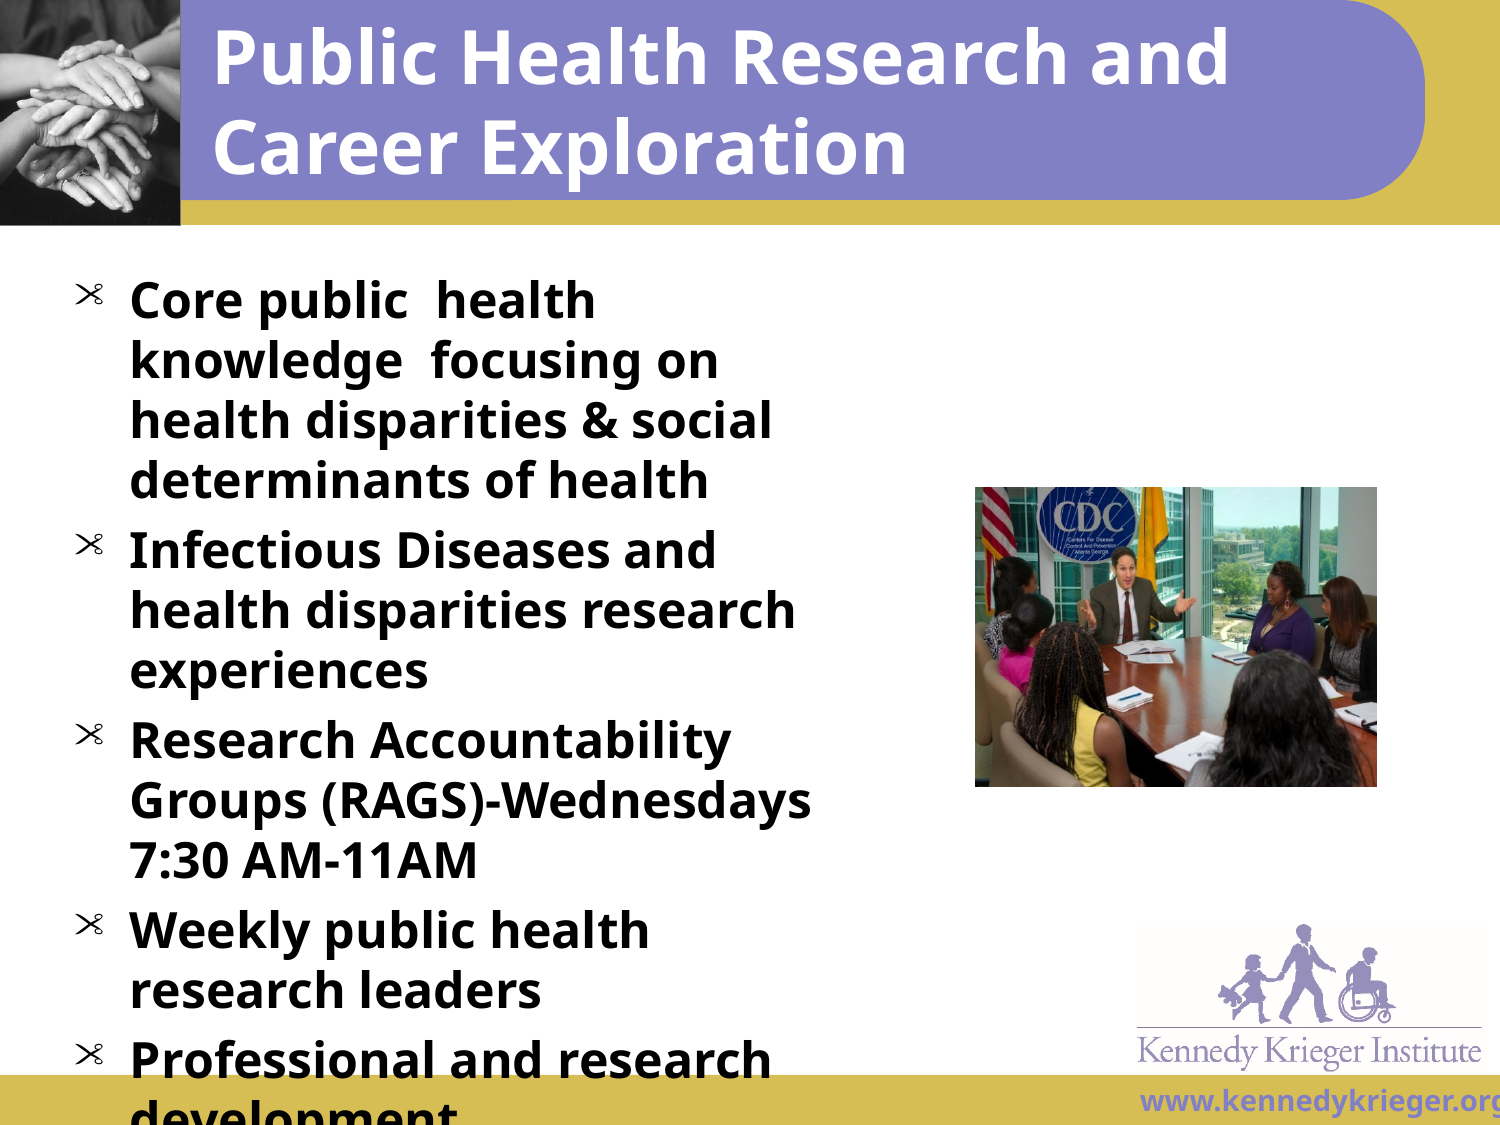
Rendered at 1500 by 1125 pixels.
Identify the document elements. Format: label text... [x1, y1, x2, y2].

picture [0, 0, 180, 225]
picture [1137, 924, 1488, 1072]
picture [974, 487, 1378, 787]
list Core public health knowledge focusing on health disparities & social determinants of health Infectious Diseases and health disparities research experiences Research Accountability Groups (RAGS)-Wednesdays 7:30 AM-11AM Weekly public health research leaders Professional and research development through mentoring Abstract writing Presentation experience Publications Leadership experience (e.g., near-peer mentoring) Networking/Employment opportunities [62, 262, 875, 1013]
title Public Health Research and Career Exploration [200, 0, 1413, 200]
